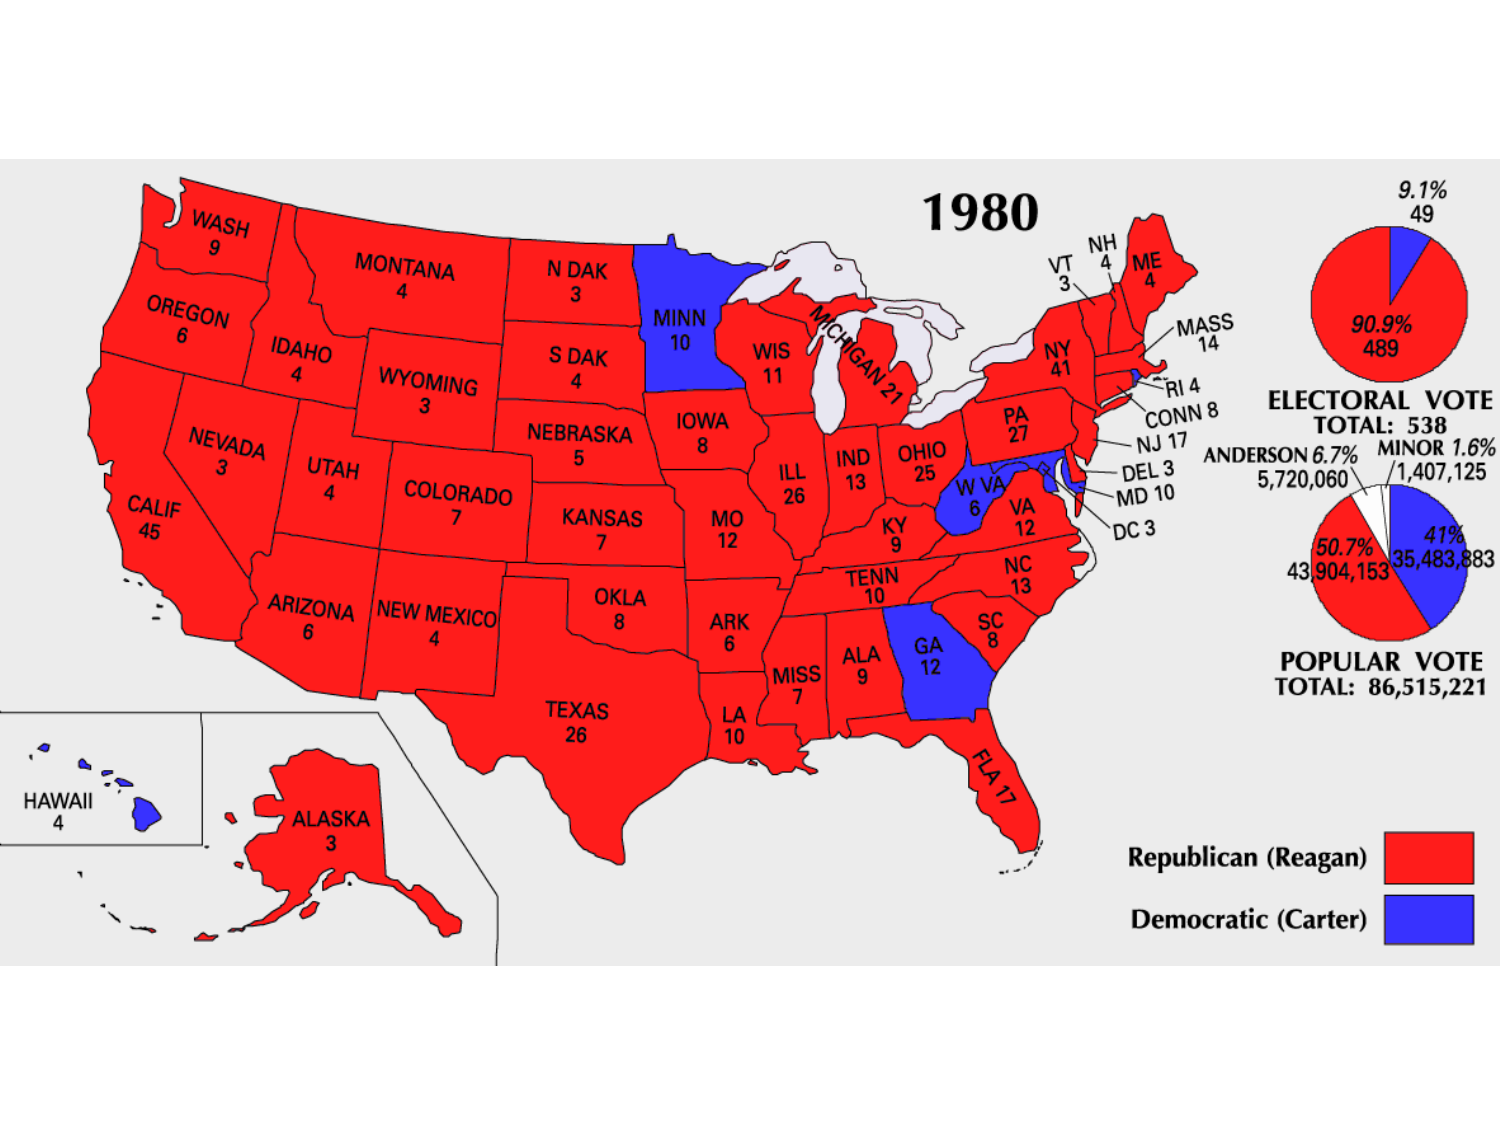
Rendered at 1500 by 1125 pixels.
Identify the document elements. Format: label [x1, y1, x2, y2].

picture [0, 159, 1500, 966]
